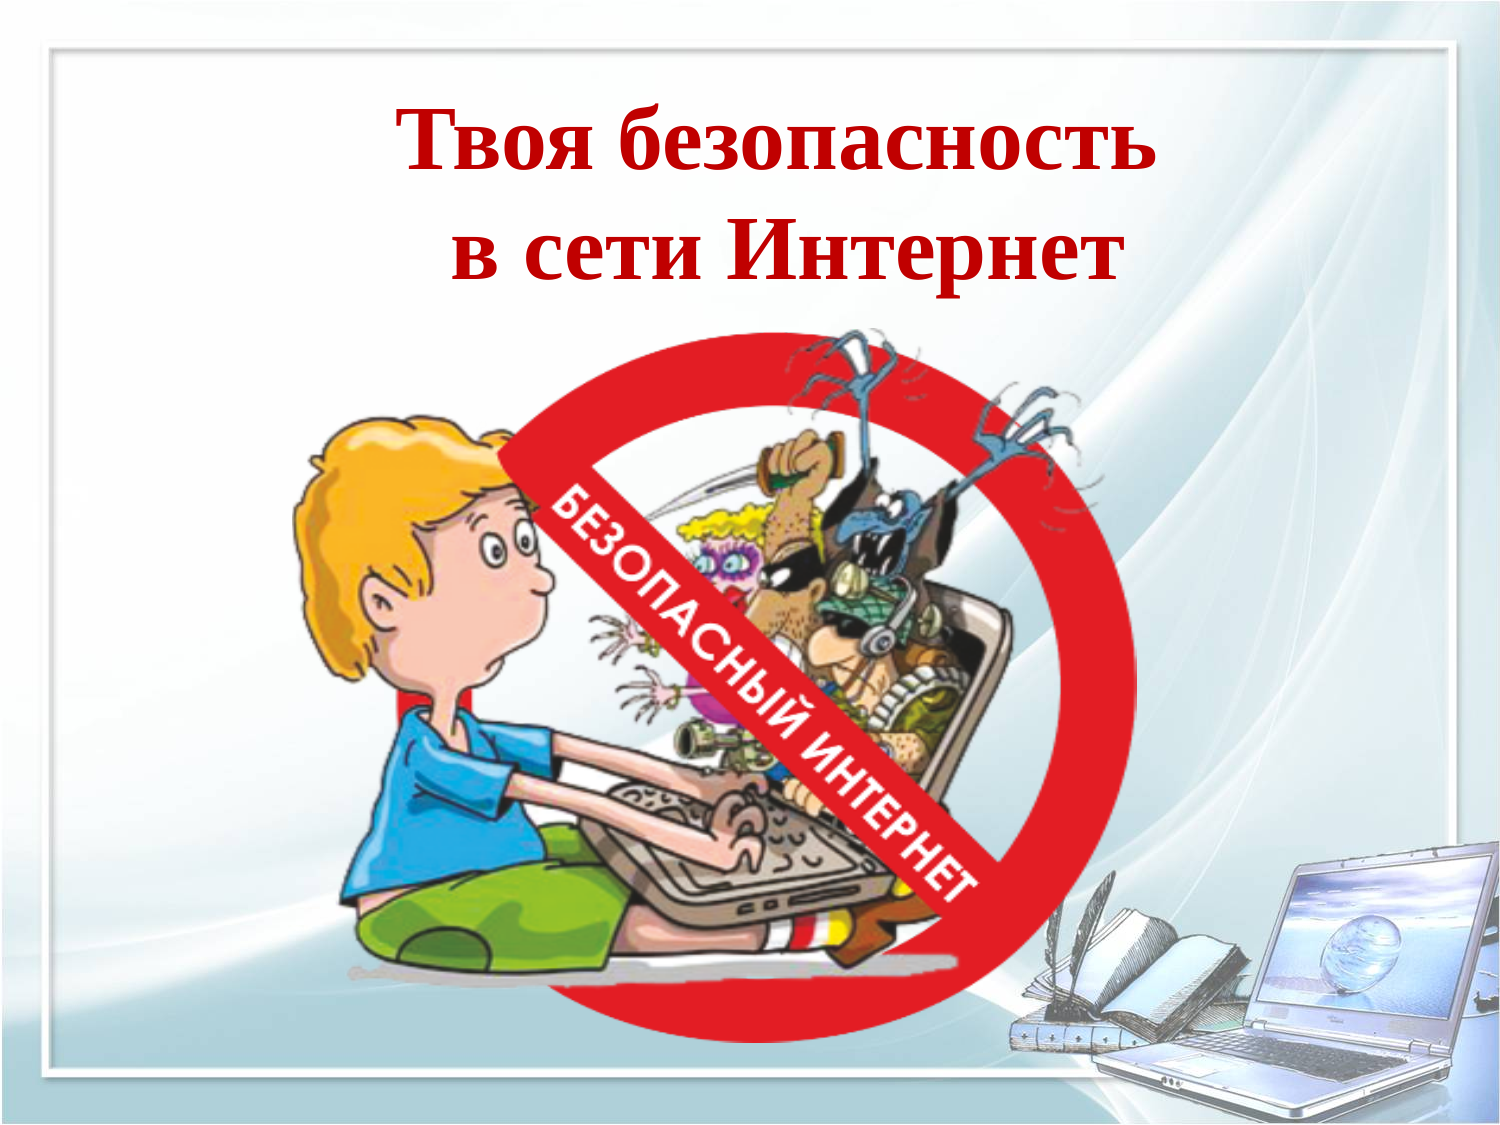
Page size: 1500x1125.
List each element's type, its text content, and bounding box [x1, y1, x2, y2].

picture [0, 0, 1500, 1125]
text_box Твоя безопасность в сети Интернет [128, 70, 1425, 305]
